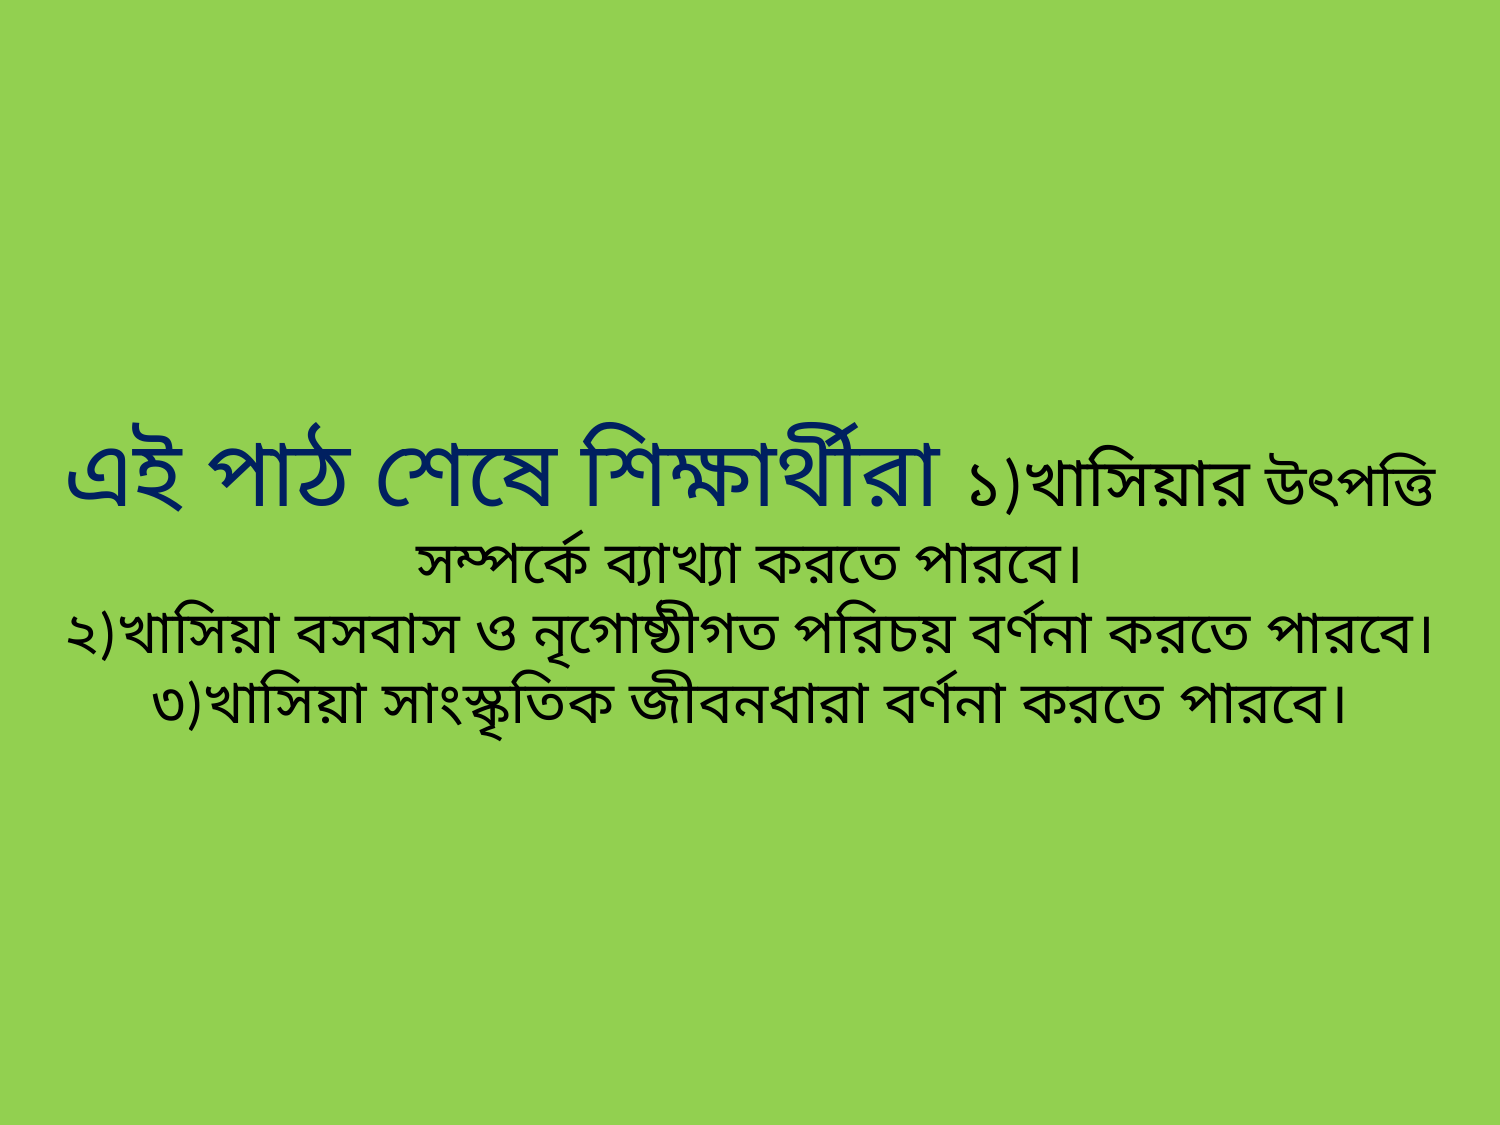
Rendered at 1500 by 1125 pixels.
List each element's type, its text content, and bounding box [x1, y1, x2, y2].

title এই পাঠ শেষে শিক্ষার্থীরা ১)খাসিয়ার উৎপত্তি সম্পর্কে ব্যাখ্যা করতে পারবে। ২)খাসিয়া বসবাস ও নৃগোষ্ঠীগত পরিচয় বর্ণনা করতে পারবে। ৩)খাসিয়া সাংস্কৃতিক জীবনধারা বর্ণনা করতে পারবে। [0, 0, 1500, 1125]
